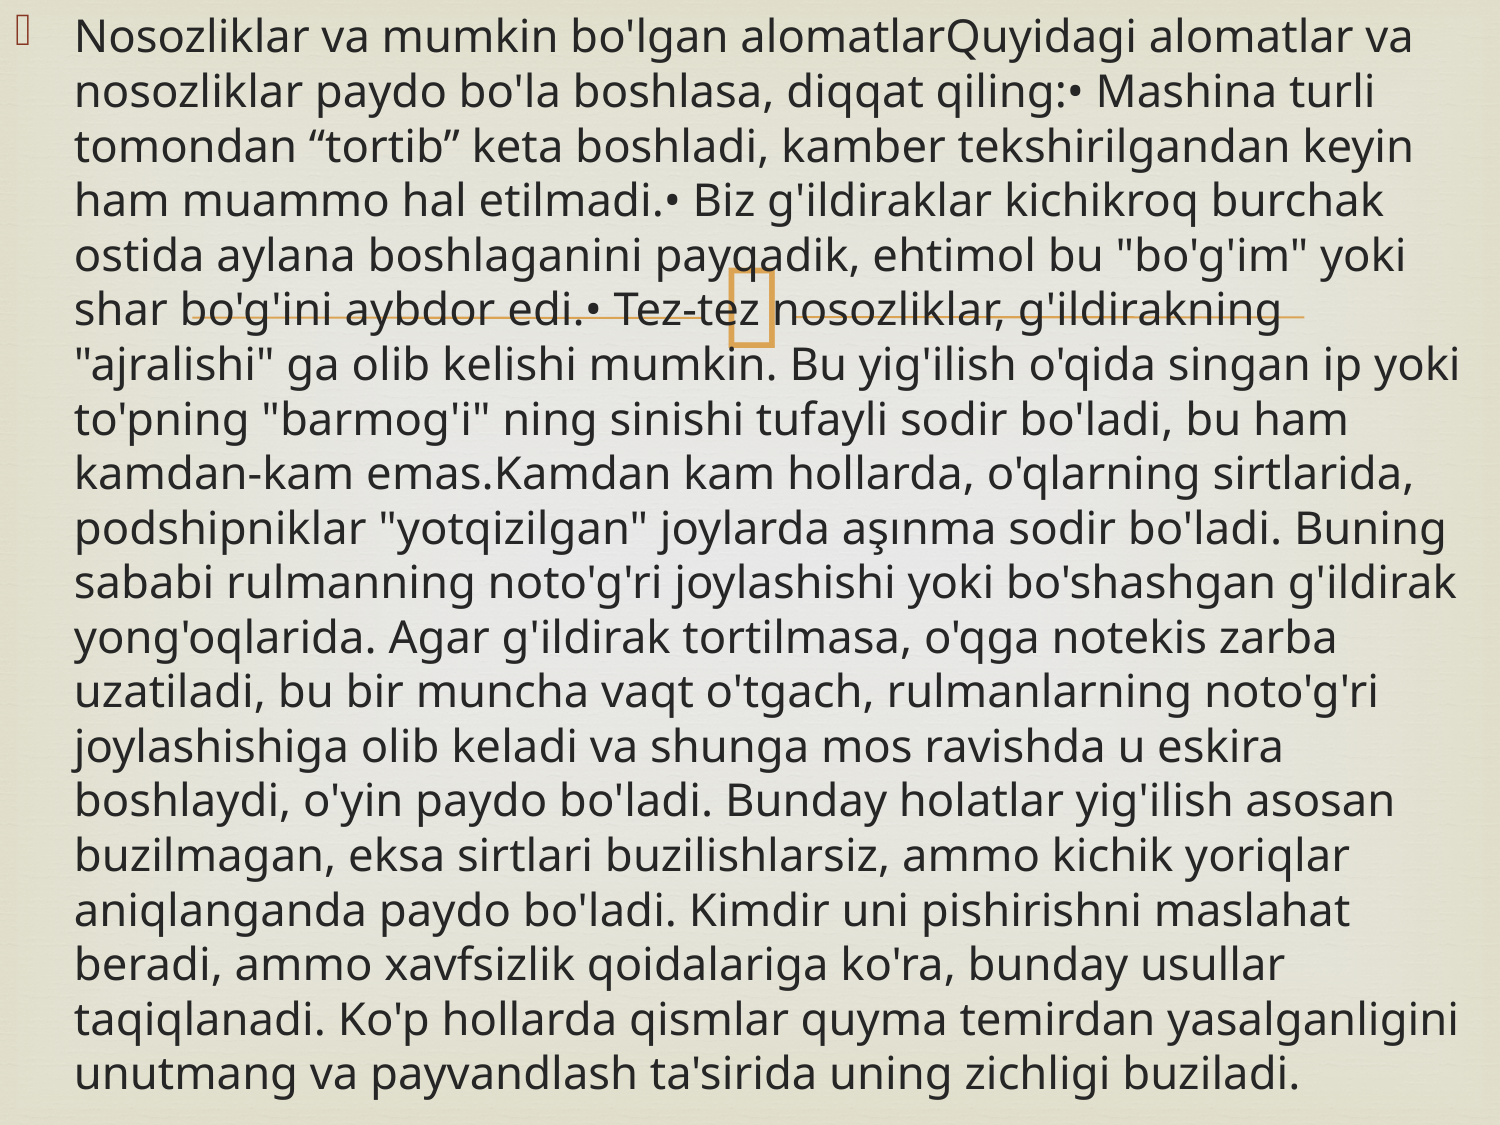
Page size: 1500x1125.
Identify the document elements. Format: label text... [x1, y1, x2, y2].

list Nosozliklar va mumkin bo'lgan alomatlarQuyidagi alomatlar va nosozliklar paydo bo'la boshlasa, diqqat qiling:• Mashina turli tomondan “tortib” keta boshladi, kamber tekshirilgandan keyin ham muammo hal etilmadi.• Biz g'ildiraklar kichikroq burchak ostida aylana boshlaganini payqadik, ehtimol bu "bo'g'im" yoki shar bo'g'ini aybdor edi.• Tez-tez nosozliklar, g'ildirakning "ajralishi" ga olib kelishi mumkin. Bu yig'ilish o'qida singan ip yoki to'pning "barmog'i" ning sinishi tufayli sodir bo'ladi, bu ham kamdan-kam emas.Kamdan kam hollarda, o'qlarning sirtlarida, podshipniklar "yotqizilgan" joylarda aşınma sodir bo'ladi. Buning sababi rulmanning noto'g'ri joylashishi yoki bo'shashgan g'ildirak yong'oqlarida. Agar g'ildirak tortilmasa, o'qga notekis zarba uzatiladi, bu bir muncha vaqt o'tgach, rulmanlarning noto'g'ri joylashishiga olib keladi va shunga mos ravishda u eskira boshlaydi, o'yin paydo bo'ladi. Bunday holatlar yig'ilish asosan buzilmagan, eksa sirtlari buzilishlarsiz, ammo kichik yoriqlar aniqlanganda paydo bo'ladi. Kimdir uni pishirishni maslahat beradi, ammo xavfsizlik qoidalariga ko'ra, bunday usullar taqiqlanadi. Ko'p hollarda qismlar quyma temirdan yasalganligini unutmang va payvandlash ta'sirida uning zichligi buziladi. [0, 0, 1500, 1125]
